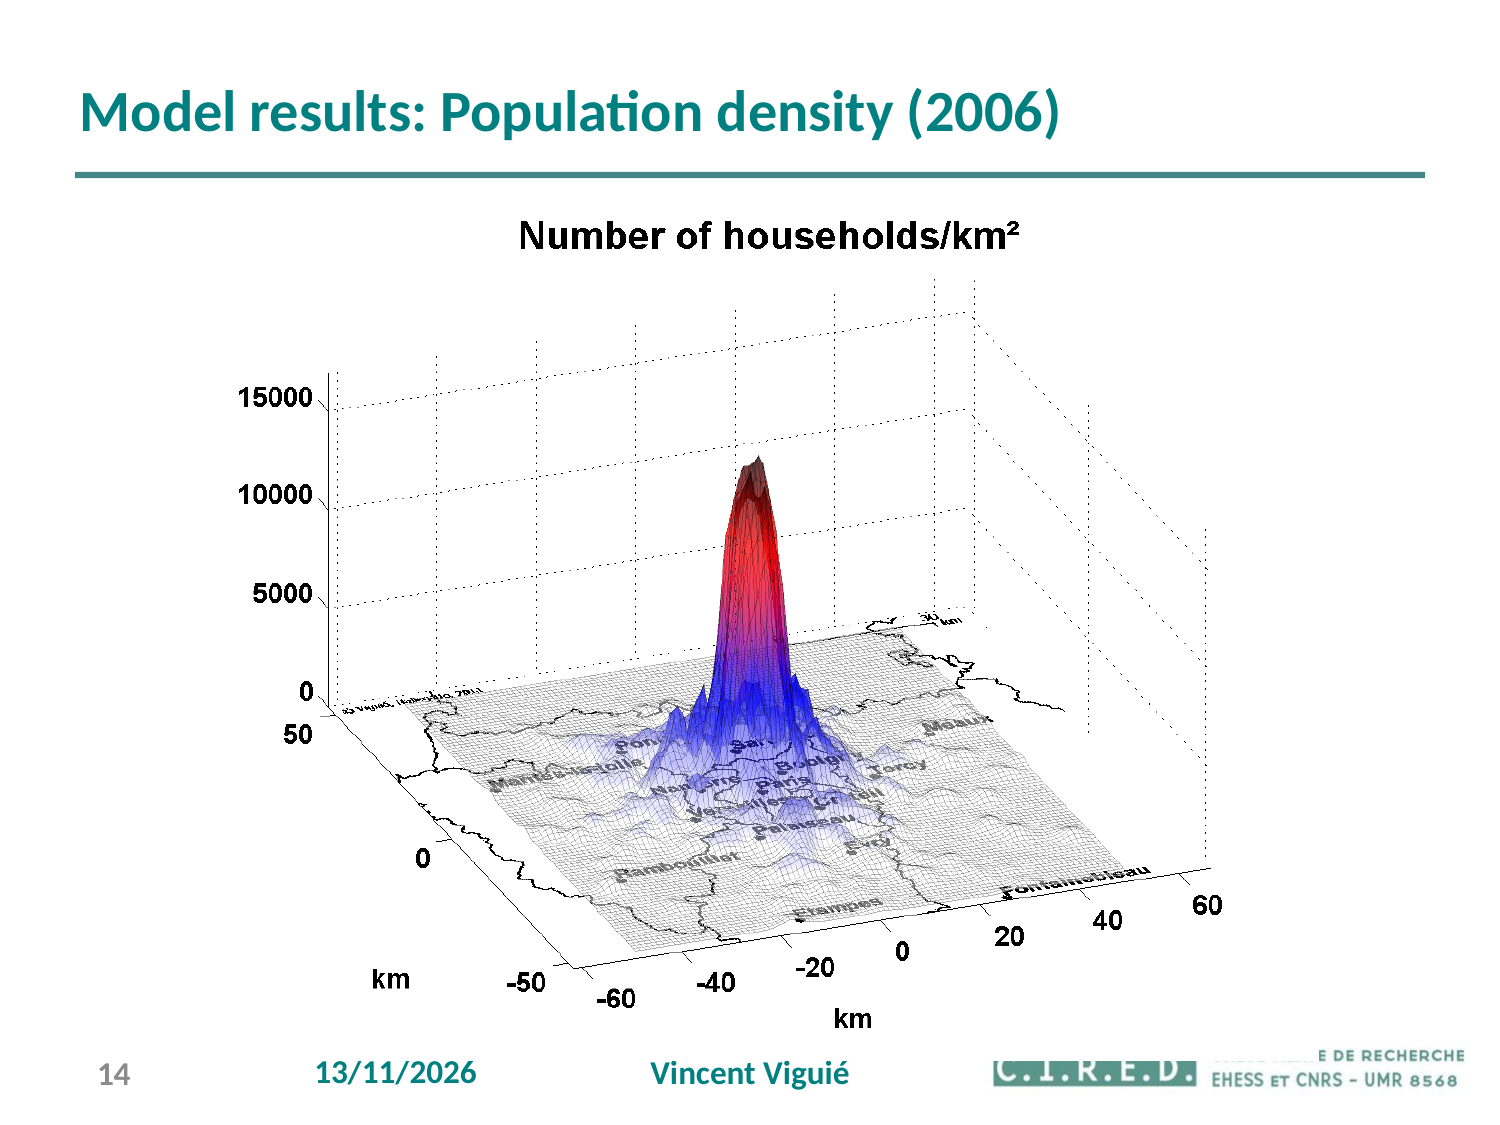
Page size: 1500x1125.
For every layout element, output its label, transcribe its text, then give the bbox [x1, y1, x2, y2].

picture [984, 1031, 1477, 1114]
title Model results: Population density (2006) [64, 31, 1277, 185]
slide_number 14 [82, 1041, 188, 1102]
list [181, 207, 1319, 1061]
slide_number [277, 1069, 514, 1094]
